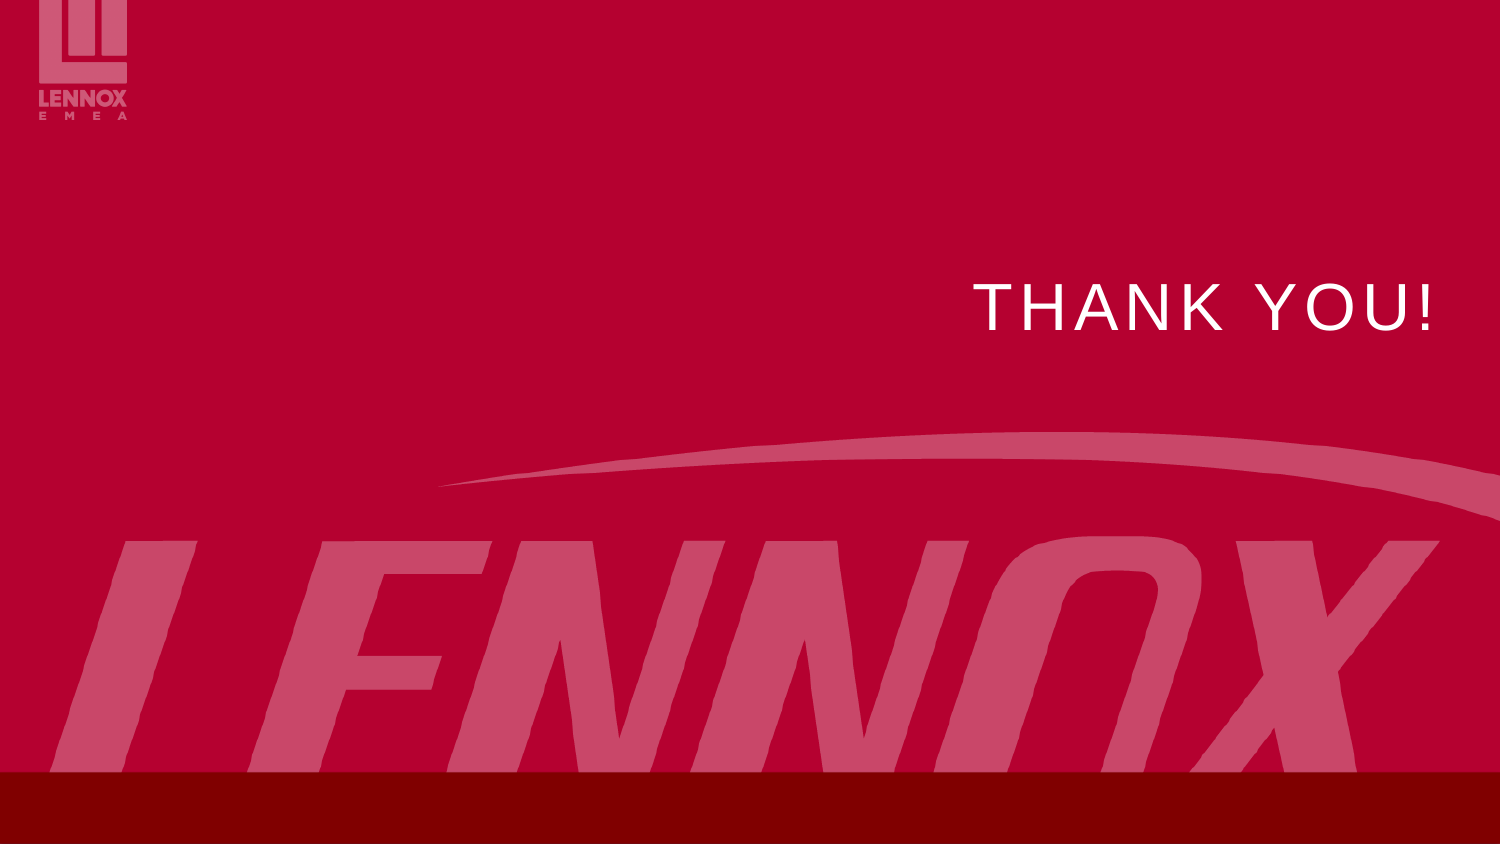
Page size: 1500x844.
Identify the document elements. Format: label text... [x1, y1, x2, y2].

title THANK YOU! [39, 196, 1457, 451]
